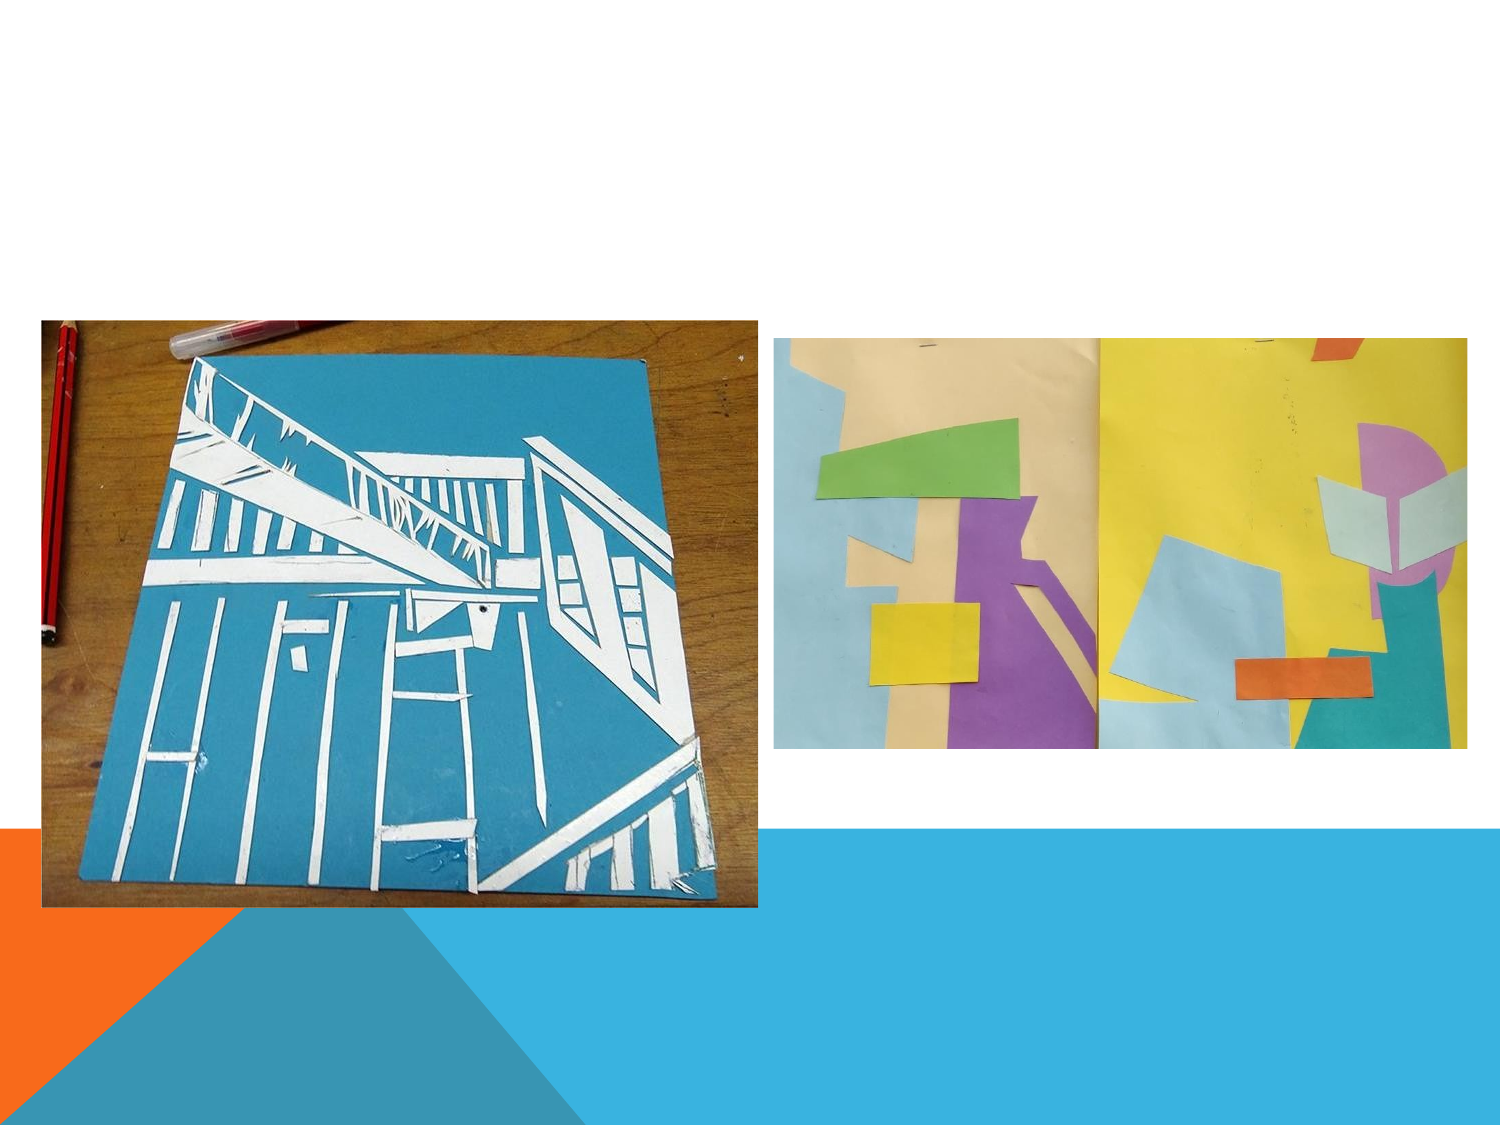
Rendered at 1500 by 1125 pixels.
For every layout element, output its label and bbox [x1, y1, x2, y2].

text_box [773, 338, 1468, 749]
text_box [41, 320, 759, 908]
text_box [0, 828, 1500, 1125]
